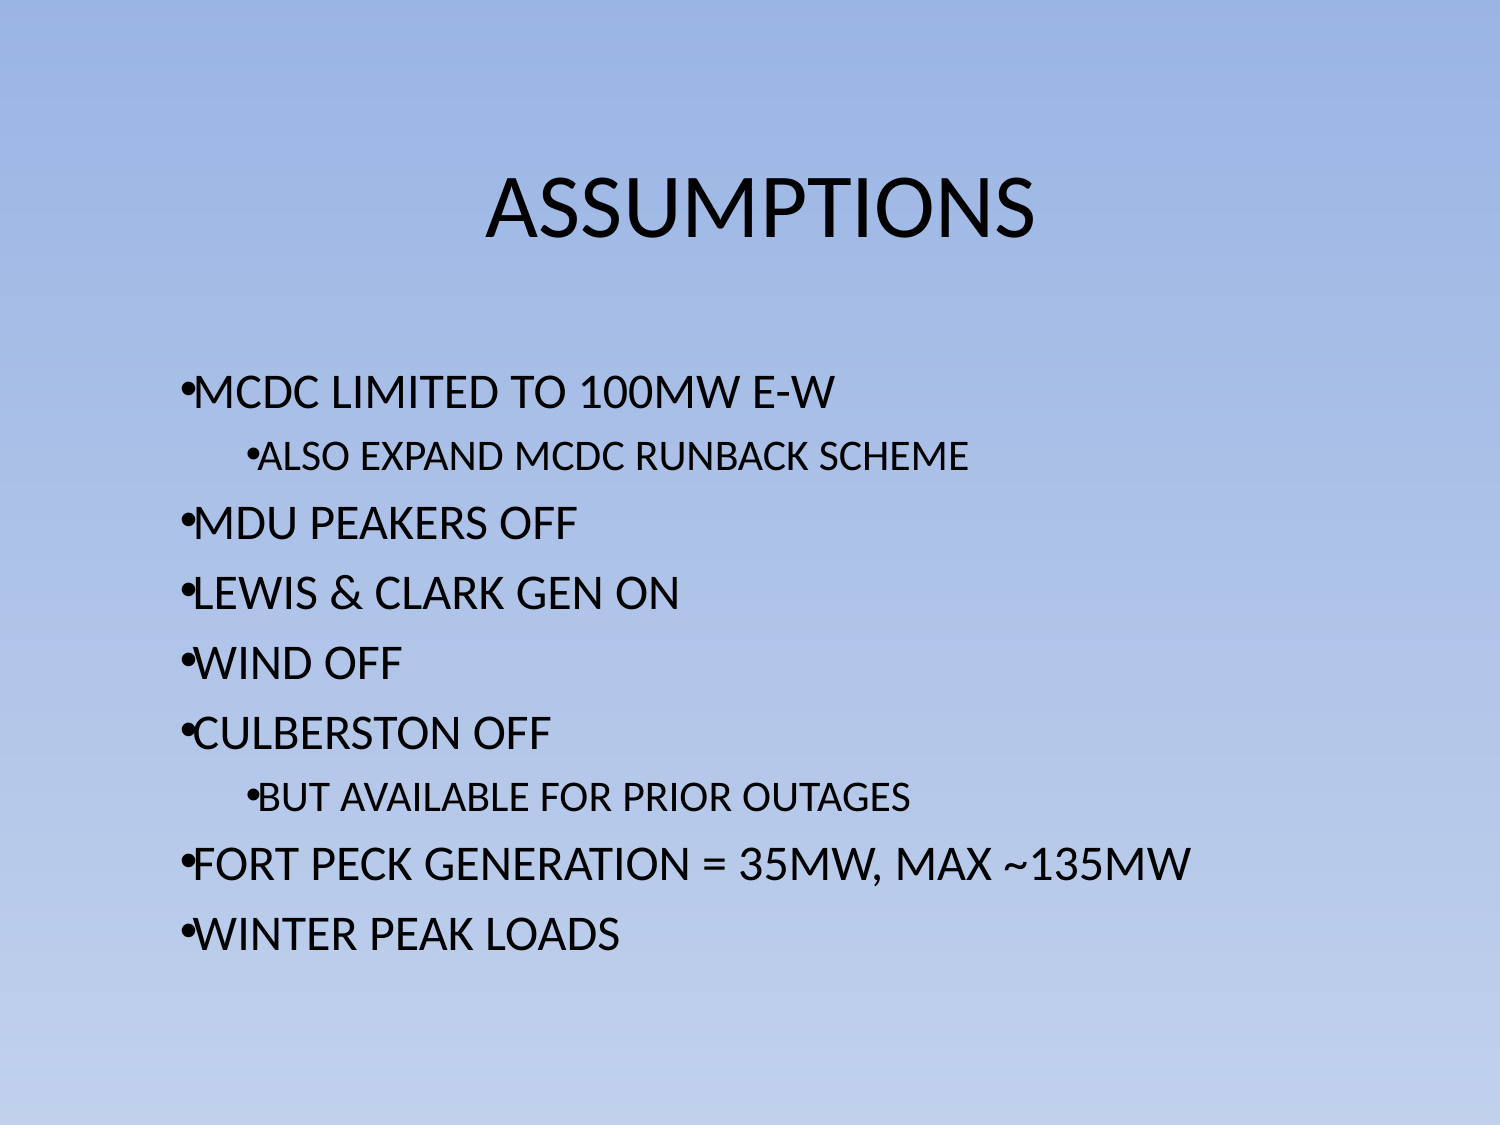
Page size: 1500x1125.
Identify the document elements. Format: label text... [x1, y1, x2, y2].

title ASSUMPTIONS [124, 80, 1400, 322]
subtitle MCDC LIMITED TO 100MW E-W ALSO EXPAND MCDC RUNBACK SCHEME MDU PEAKERS OFF LEWIS & CLARK GEN ON WIND OFF CULBERSTON OFF BUT AVAILABLE FOR PRIOR OUTAGES FORT PECK GENERATION = 35MW, MAX ~135MW WINTER PEAK LOADS [164, 350, 1352, 970]
